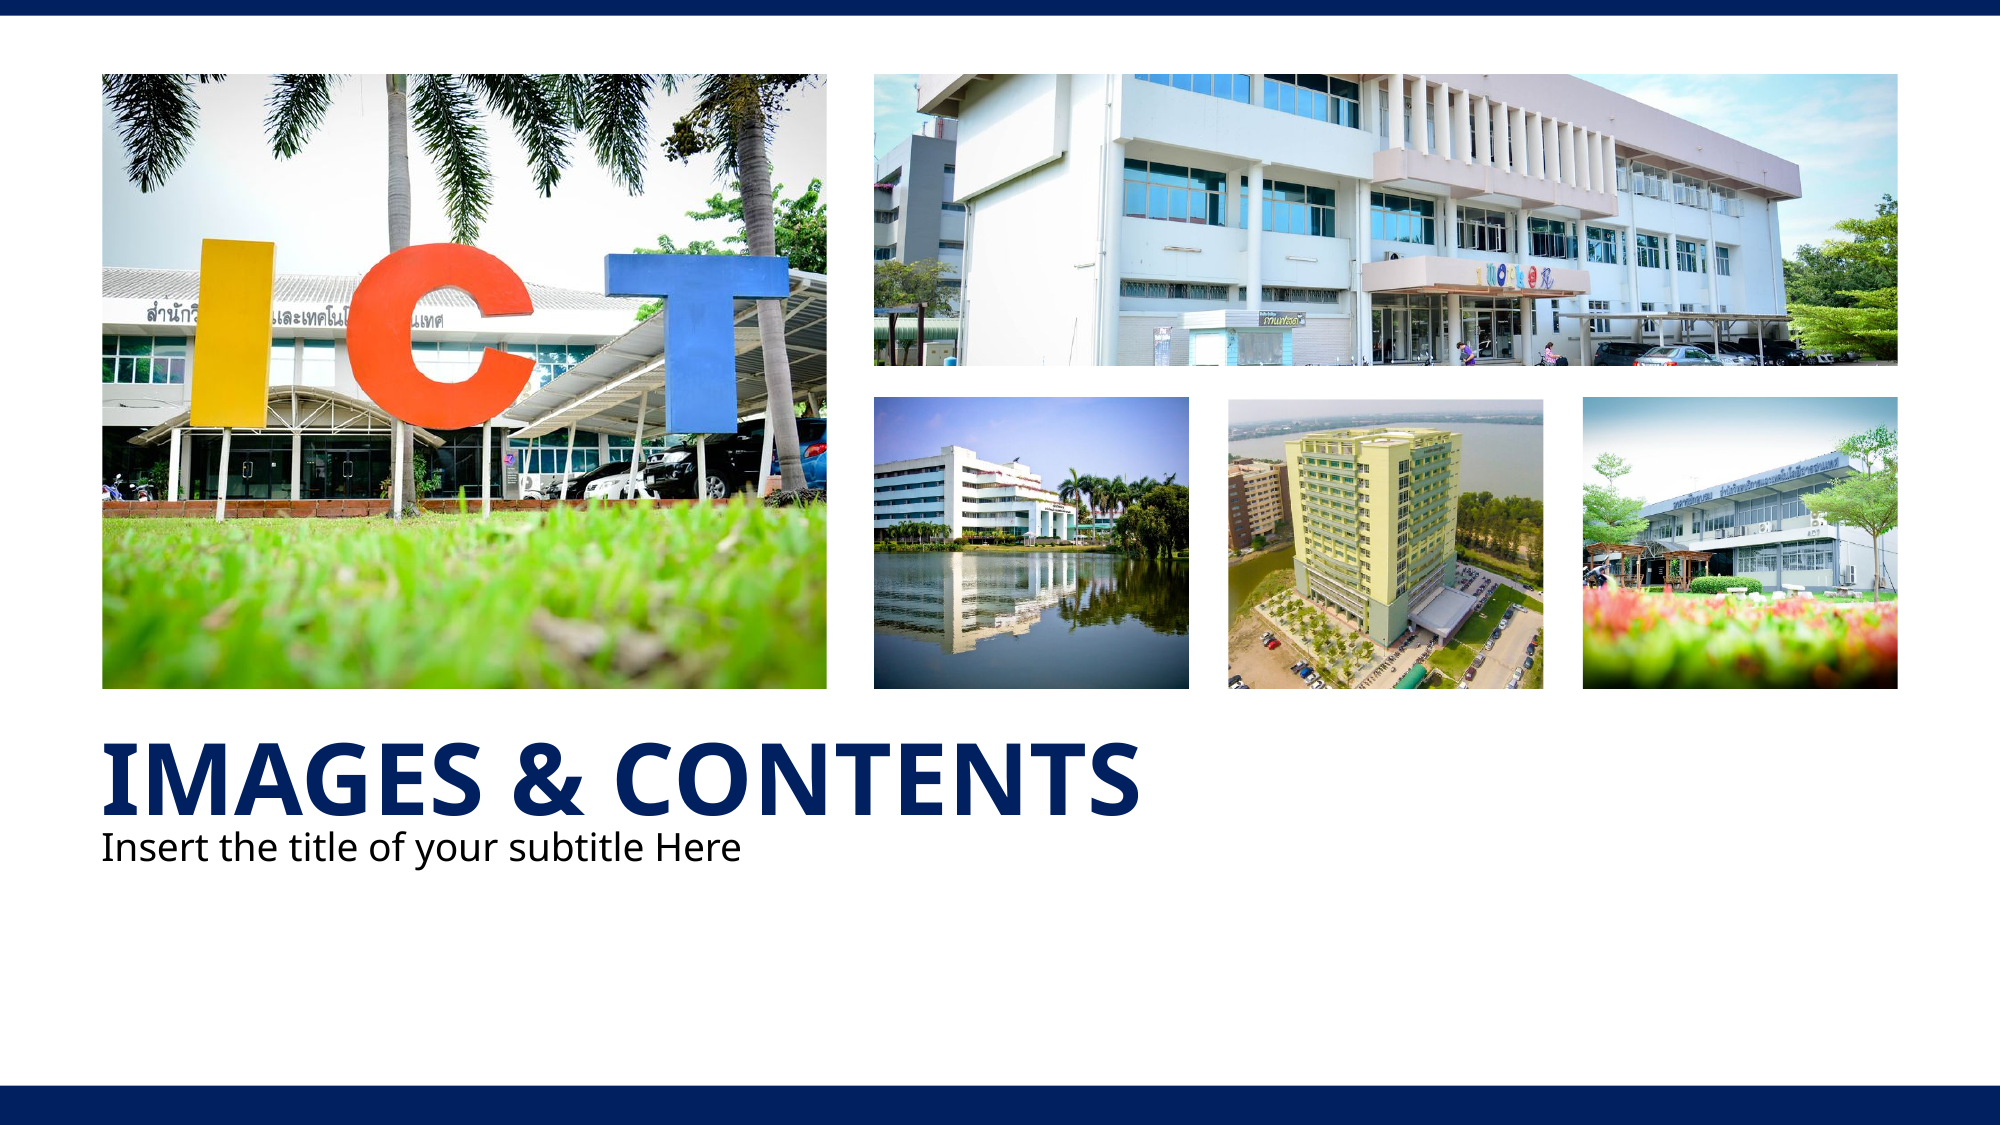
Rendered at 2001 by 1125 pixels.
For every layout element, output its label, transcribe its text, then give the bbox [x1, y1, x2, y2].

picture [102, 74, 827, 689]
list Insert the title of your subtitle Here [86, 846, 2000, 909]
list IMAGES & CONTENTS [86, 720, 2000, 846]
picture [1228, 397, 1544, 689]
picture [873, 74, 1898, 366]
picture [873, 397, 1189, 689]
picture [1582, 397, 1898, 689]
